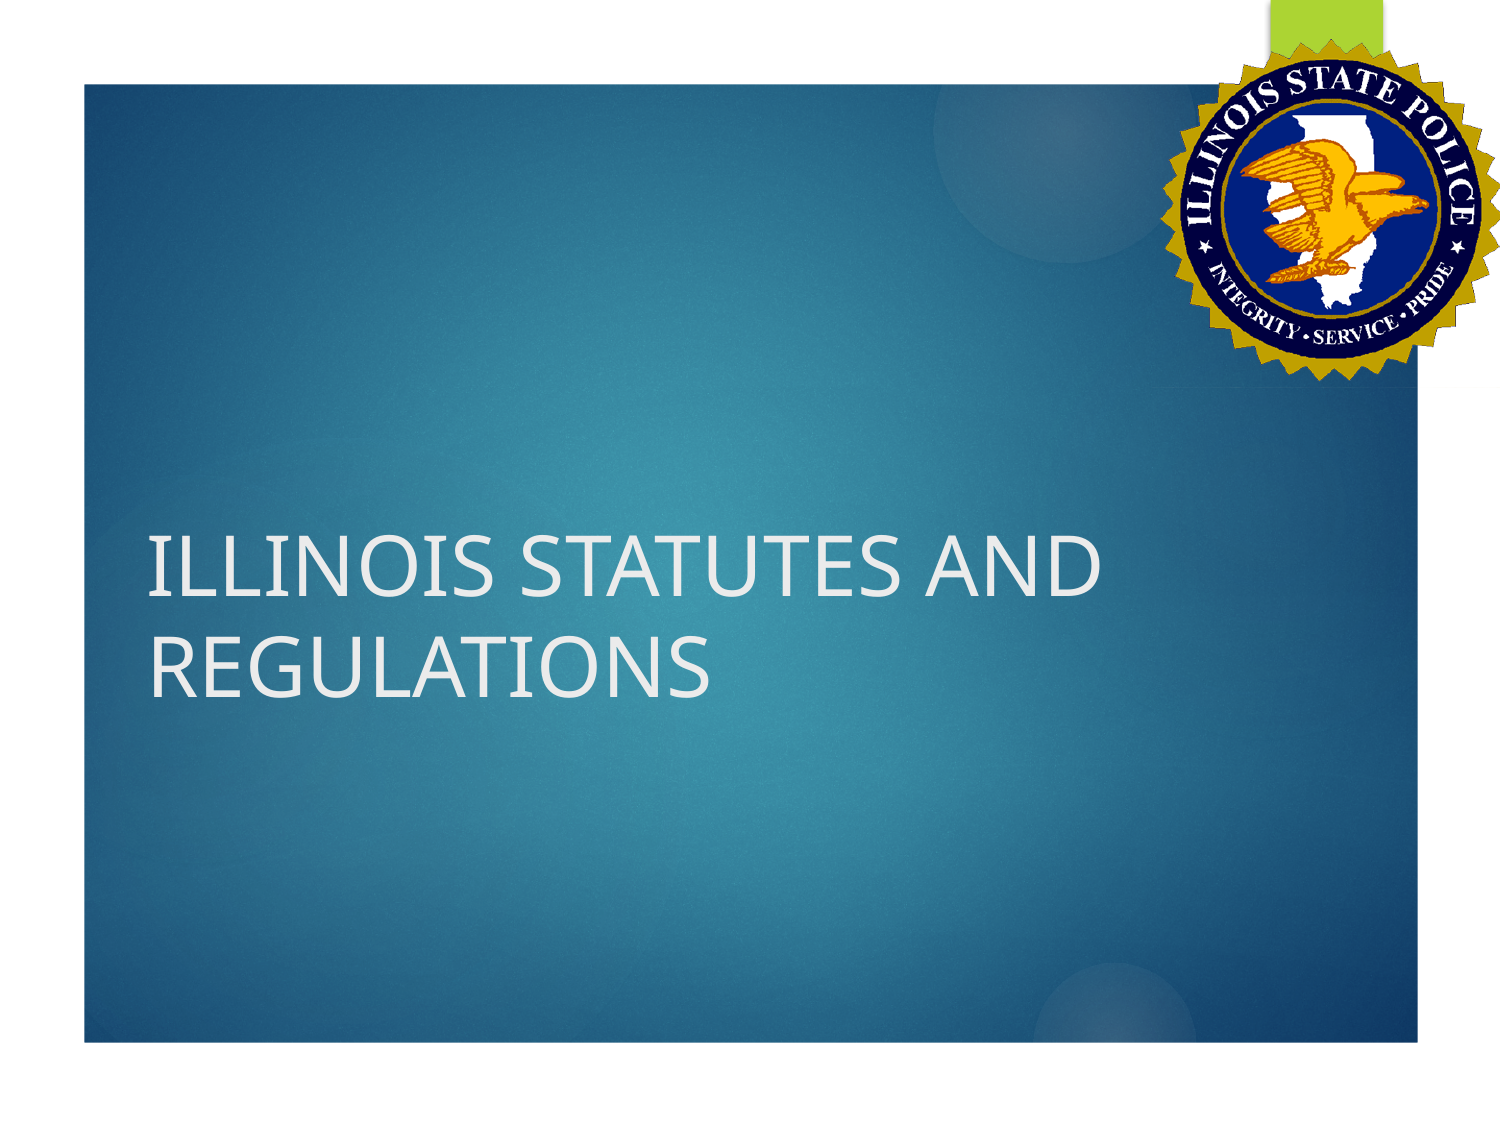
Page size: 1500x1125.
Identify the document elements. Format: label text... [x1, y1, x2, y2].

picture [1151, 39, 1500, 388]
title ILLINOIS STATUTES AND REGULATIONS [131, 365, 1454, 722]
